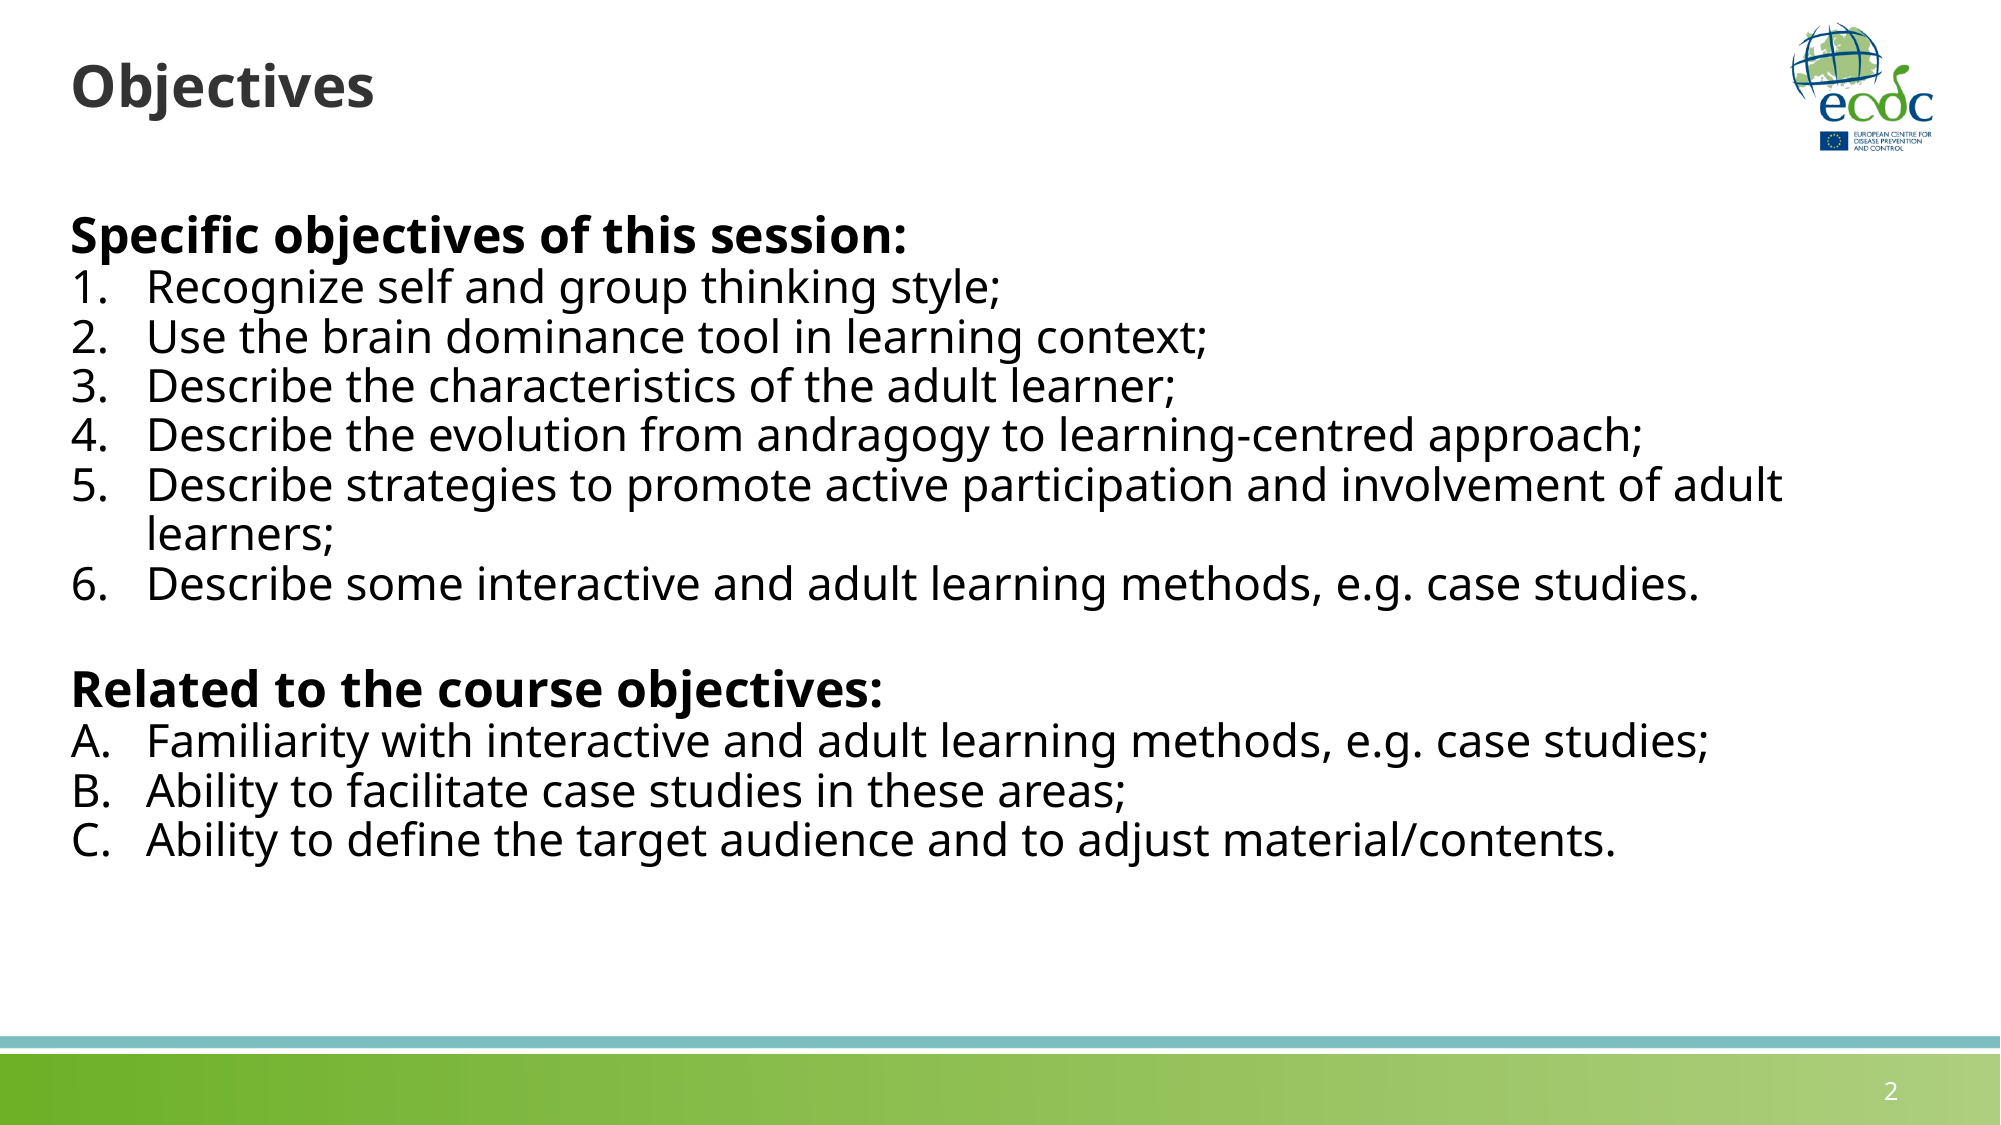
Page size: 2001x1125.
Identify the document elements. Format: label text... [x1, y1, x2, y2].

title Objectives [70, 56, 1764, 188]
slide_number 2 [1494, 1062, 1914, 1123]
list Specific objectives of this session: Recognize self and group thinking style; Use the brain dominance tool in learning context; Describe the characteristics of the adult learner; Describe the evolution from andragogy to learning-centred approach; Describe strategies to promote active participation and involvement of adult learners; Describe some interactive and adult learning methods, e.g. case studies. Related to the course objectives: Familiarity with interactive and adult learning methods, e.g. case studies; Ability to facilitate case studies in these areas; Ability to define the target audience and to adjust material/contents. [70, 209, 1936, 1025]
picture [0, 0, 2000, 1125]
